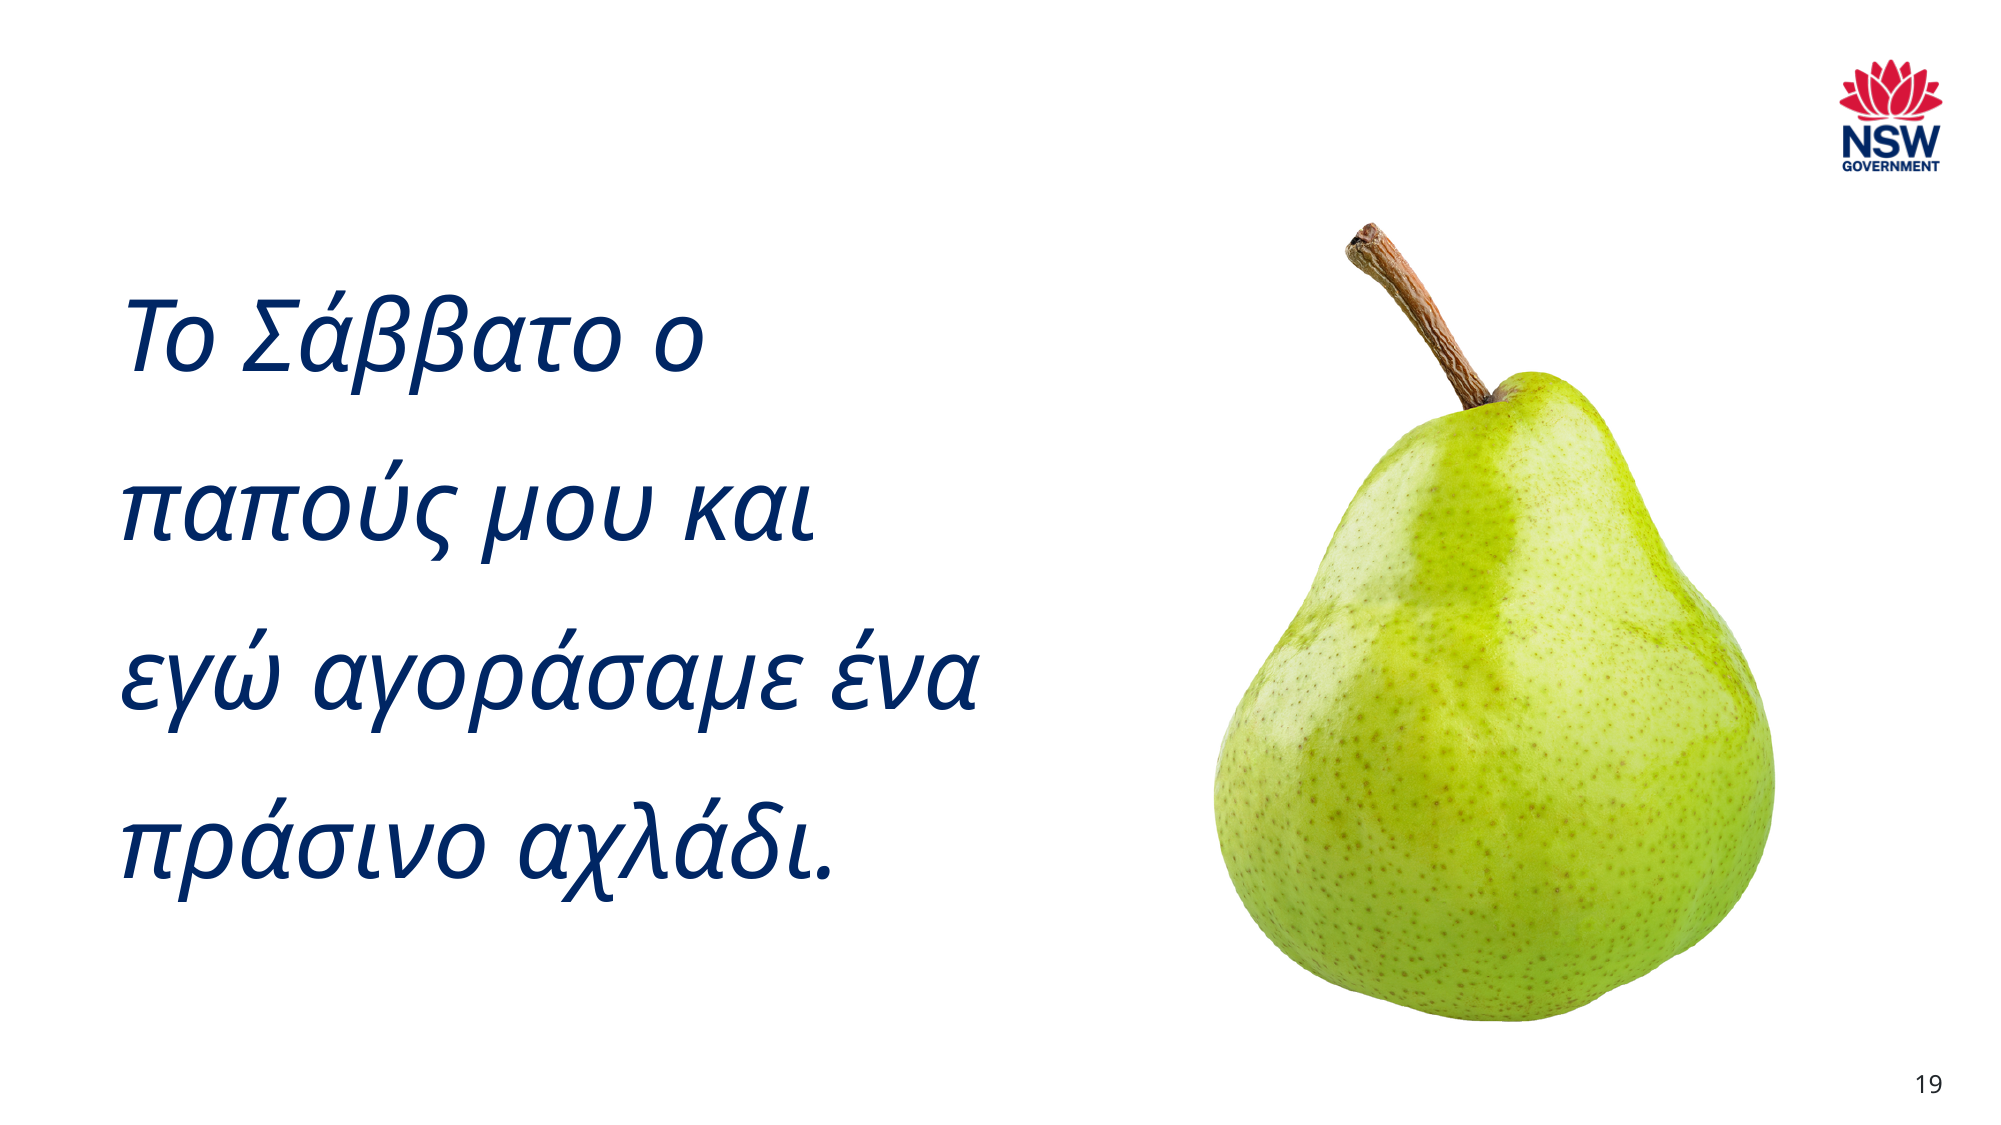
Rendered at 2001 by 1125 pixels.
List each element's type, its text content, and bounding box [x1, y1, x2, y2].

title Το Σάββατο ο παπούς μου και εγώ αγοράσαμε ένα πράσινο αχλάδι. [119, 221, 1000, 903]
picture [1839, 59, 1943, 172]
slide_number 19 [1824, 1068, 1943, 1099]
text_box [1213, 222, 1779, 1022]
